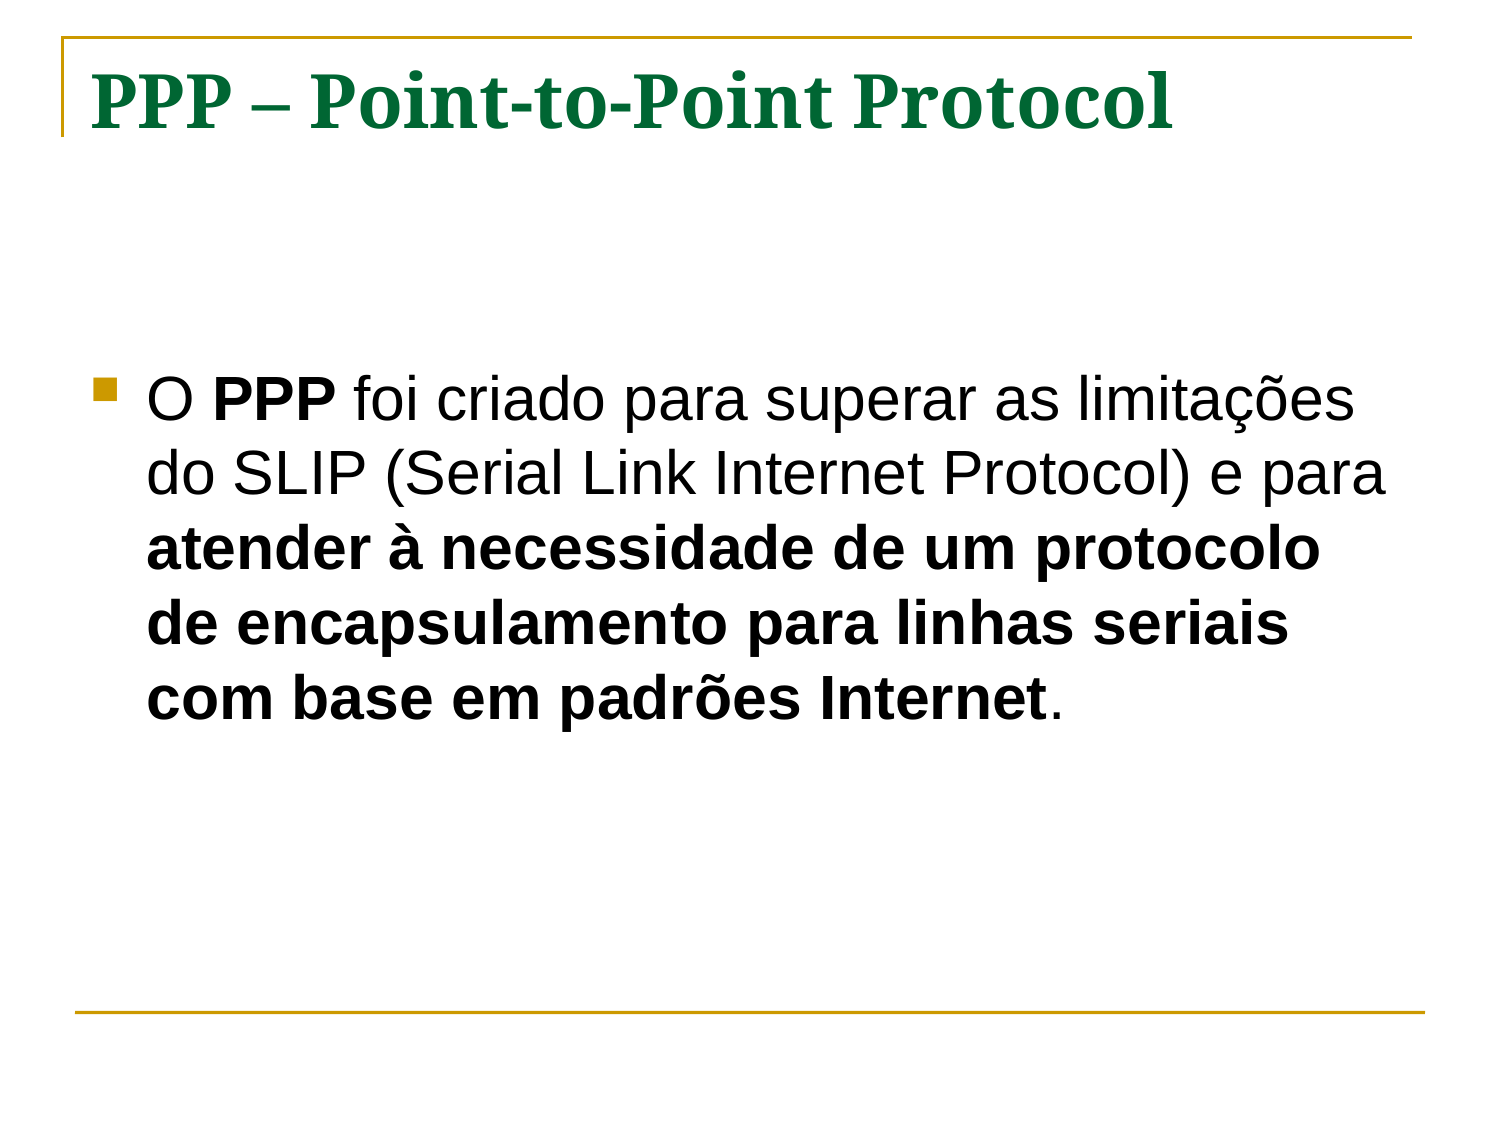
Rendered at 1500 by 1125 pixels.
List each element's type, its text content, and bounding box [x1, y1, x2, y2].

title PPP – Point-to-Point Protocol [74, 45, 1426, 233]
list O PPP foi criado para superar as limitações do SLIP (Serial Link Internet Protocol) e para atender à necessidade de um protocolo de encapsulamento para linhas seriais com base em padrões Internet. [74, 262, 1426, 1006]
